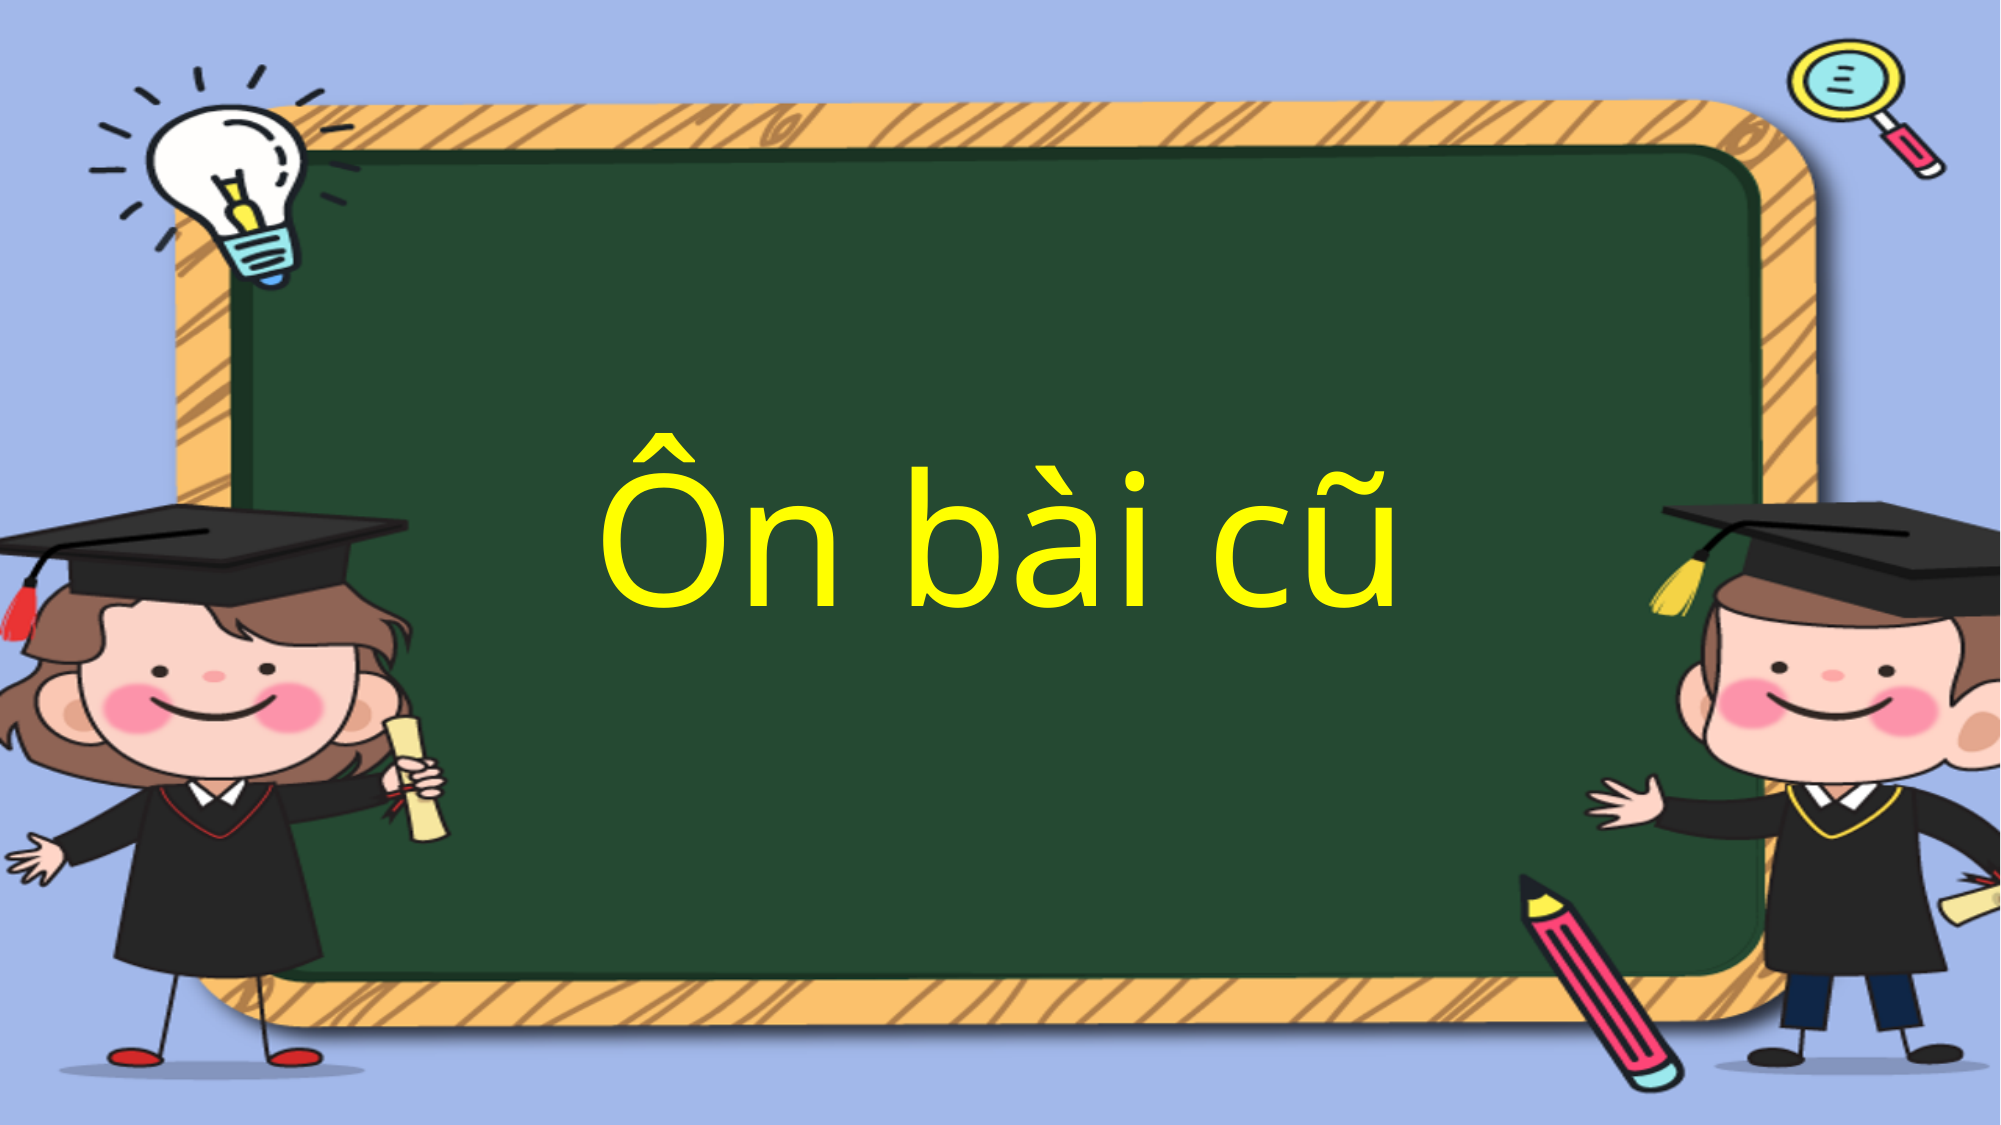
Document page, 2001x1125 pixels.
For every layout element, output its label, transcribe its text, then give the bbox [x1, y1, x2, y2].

picture [0, 0, 2001, 1125]
text_box Ôn bài cũ [536, 415, 1464, 650]
